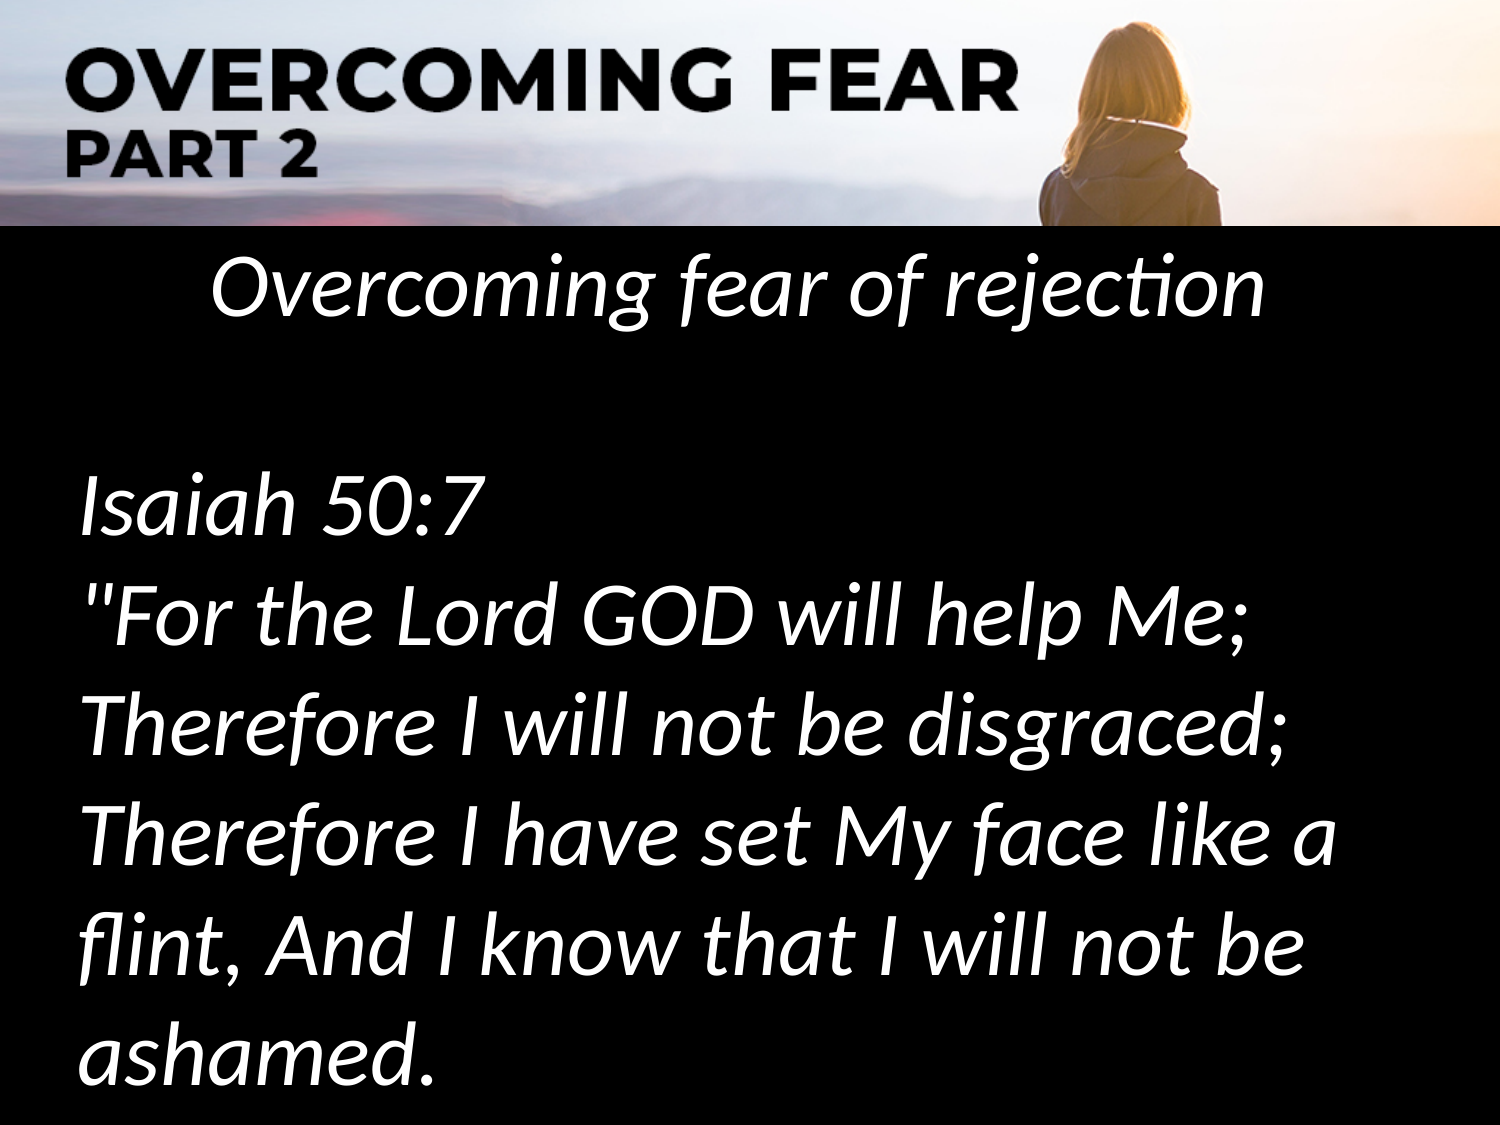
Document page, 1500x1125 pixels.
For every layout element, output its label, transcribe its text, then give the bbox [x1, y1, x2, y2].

picture [0, 0, 1500, 226]
text_box Overcoming fear of rejection Isaiah 50:7 "For the Lord GOD will help Me; Therefore I will not be disgraced; Therefore I have set My face like a flint, And I know that I will not be ashamed. [62, 216, 1438, 1112]
